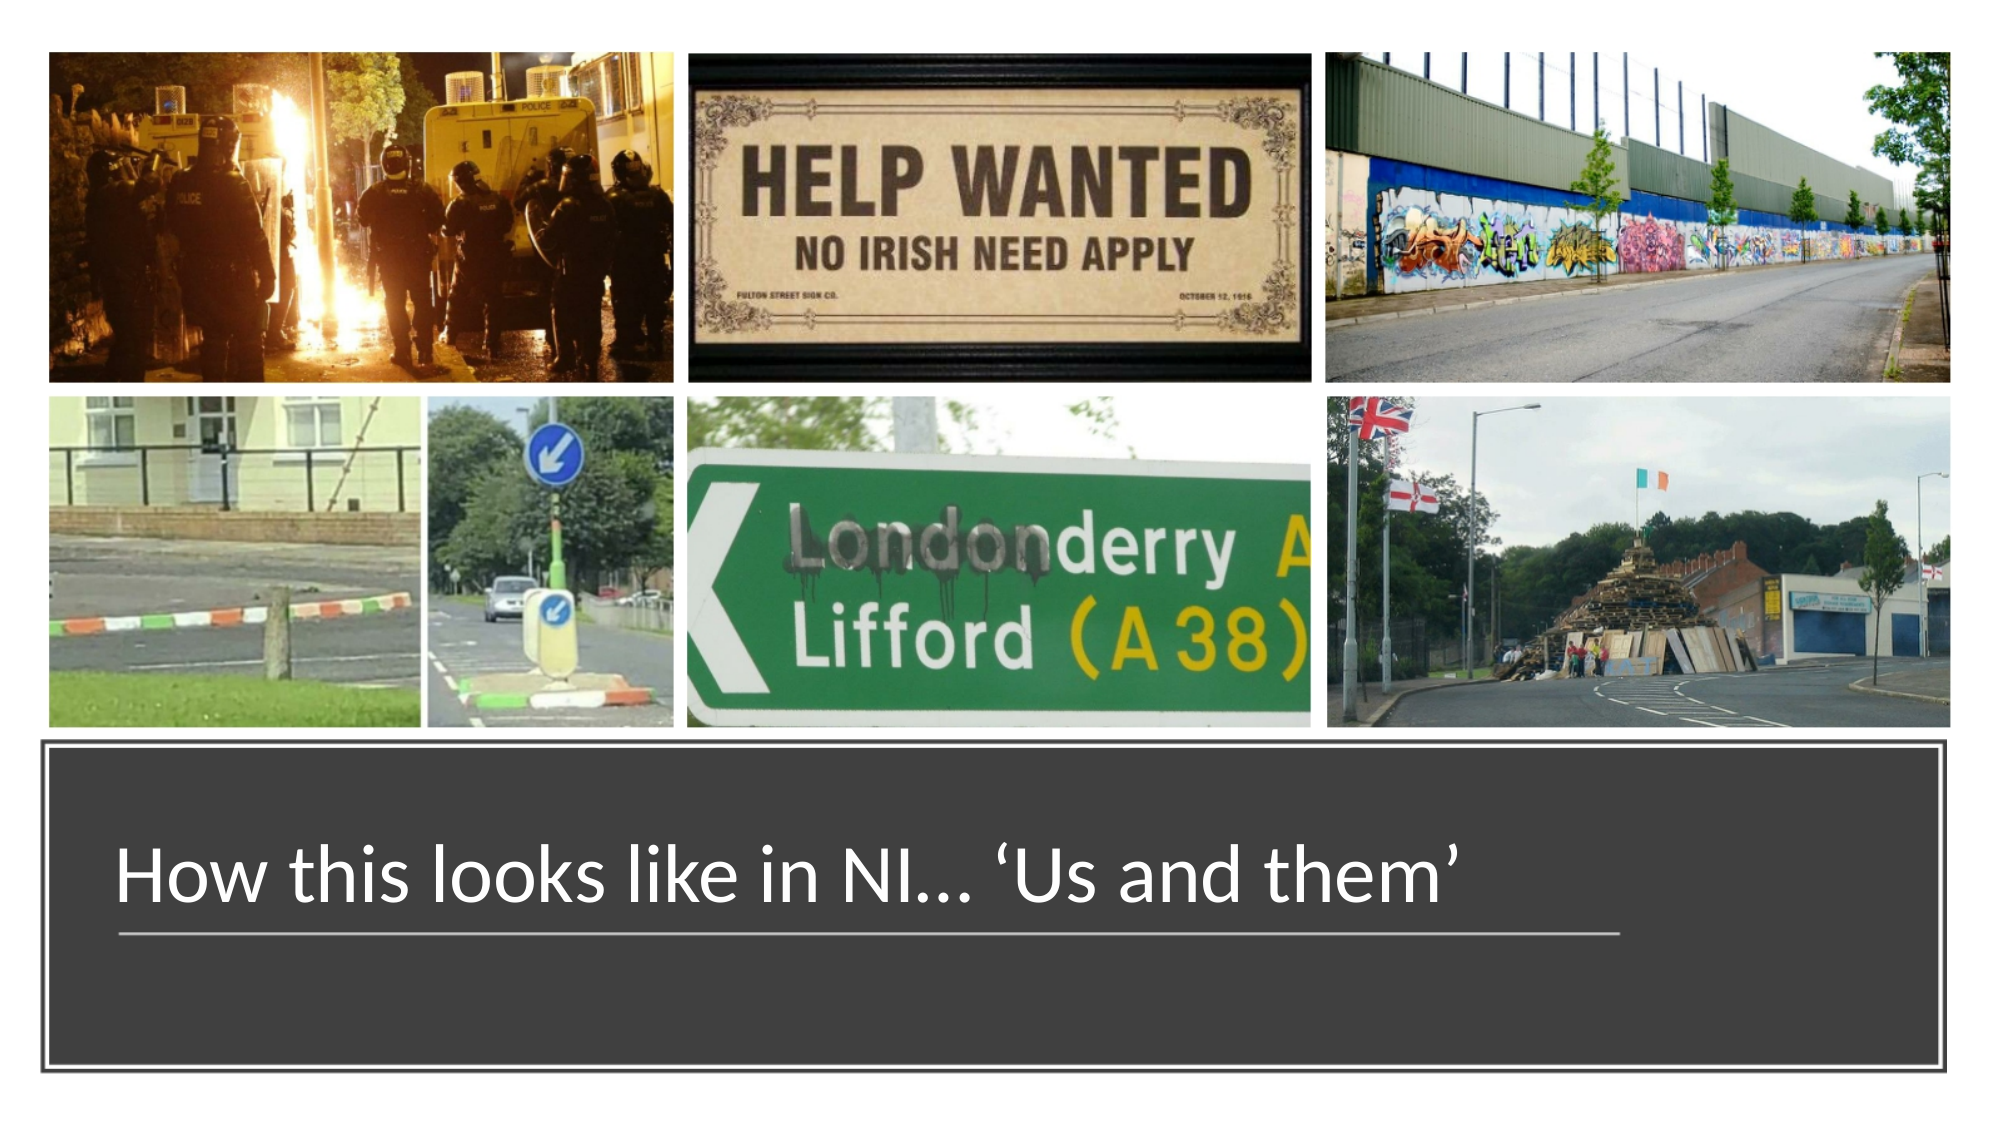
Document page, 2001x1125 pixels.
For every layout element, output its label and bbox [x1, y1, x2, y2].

picture [1325, 394, 1953, 731]
picture [685, 50, 1313, 384]
picture [1323, 50, 1953, 384]
picture [48, 50, 676, 384]
picture [38, 738, 1947, 1075]
picture [685, 394, 1312, 731]
picture [48, 394, 676, 731]
